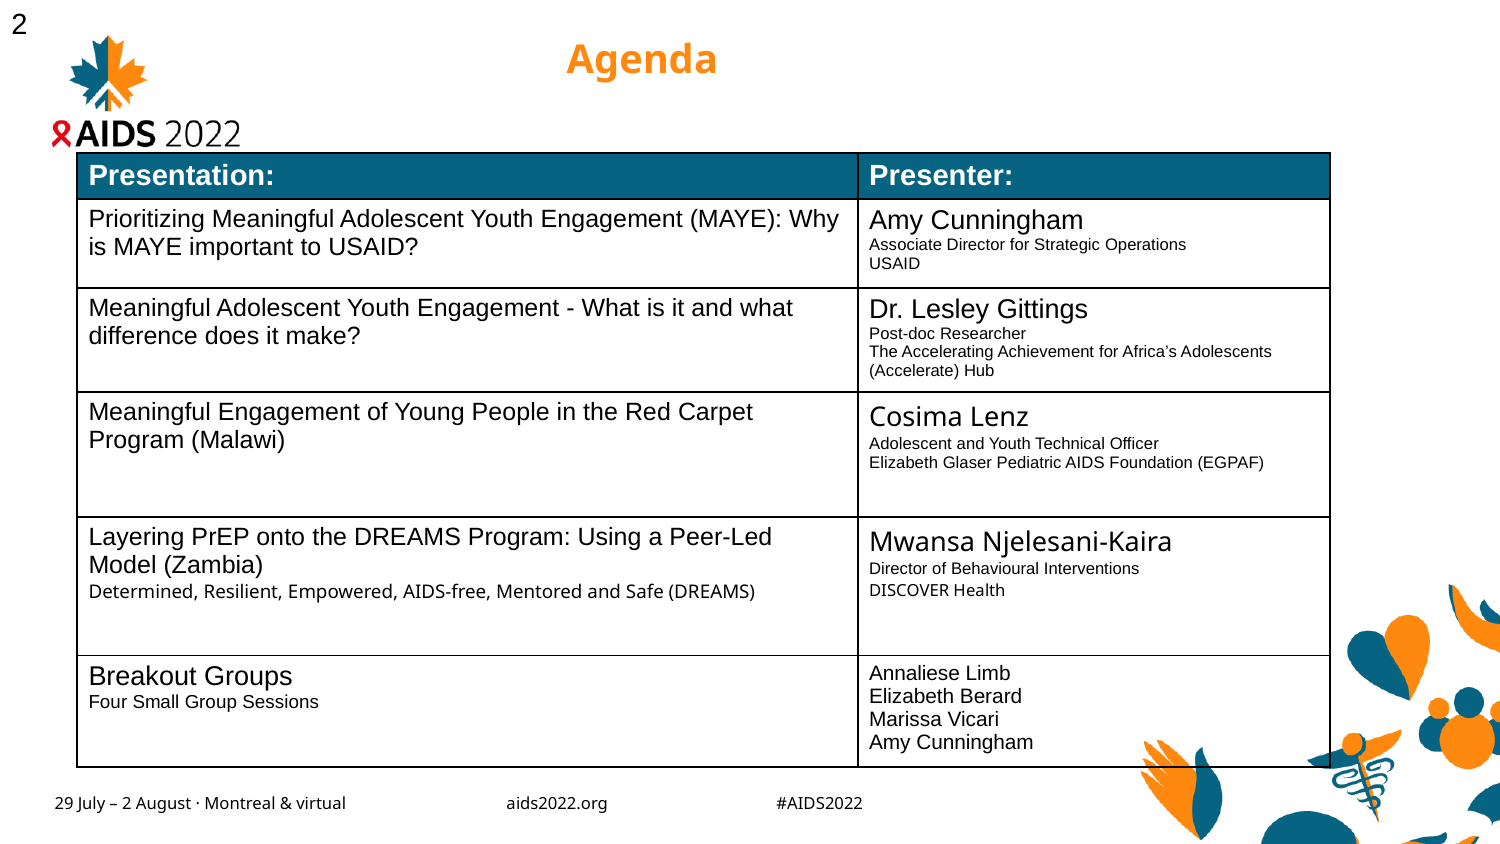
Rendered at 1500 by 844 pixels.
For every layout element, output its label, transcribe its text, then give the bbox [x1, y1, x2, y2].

table_header Presentation: [370, 154, 857, 198]
picture [1080, 525, 1500, 844]
table_cell Meaningful Adolescent Youth Engagement - What is it and what difference does it make? [78, 289, 857, 391]
table_cell Dr. Lesley Gittings Post-doc Researcher The Accelerating Achievement for Africa’s Adolescents (Accelerate) Hub [859, 289, 1329, 391]
table_cell Prioritizing Meaningful Adolescent Youth Engagement (MAYE): Why is MAYE important to USAID? [370, 200, 857, 287]
table_header Presenter: [859, 154, 1329, 198]
table_cell Annaliese Limb Elizabeth Berard Marissa Vicari Amy Cunningham [859, 656, 1329, 766]
table_cell Breakout Groups Four Small Group Sessions [78, 656, 857, 766]
table_cell Cosima Lenz Adolescent and Youth Technical Officer Elizabeth Glaser Pediatric AIDS Foundation (EGPAF) [859, 393, 1329, 516]
table_cell Amy Cunningham Associate Director for Strategic Operations USAID [859, 200, 1329, 287]
title Agenda [566, 39, 881, 132]
table_cell Layering PrEP onto the DREAMS Program: Using a Peer-Led Model (Zambia) Determined, Resilient, Empowered, AIDS-free, Mentored and Safe (DREAMS) [78, 518, 857, 655]
slide_number 2 [0, 0, 370, 370]
table_cell Meaningful Engagement of Young People in the Red Carpet Program (Malawi) [78, 393, 857, 516]
picture [1337, 772, 1360, 784]
table_cell Mwansa Njelesani-Kaira Director of Behavioural Interventions DISCOVER Health [859, 518, 1329, 655]
